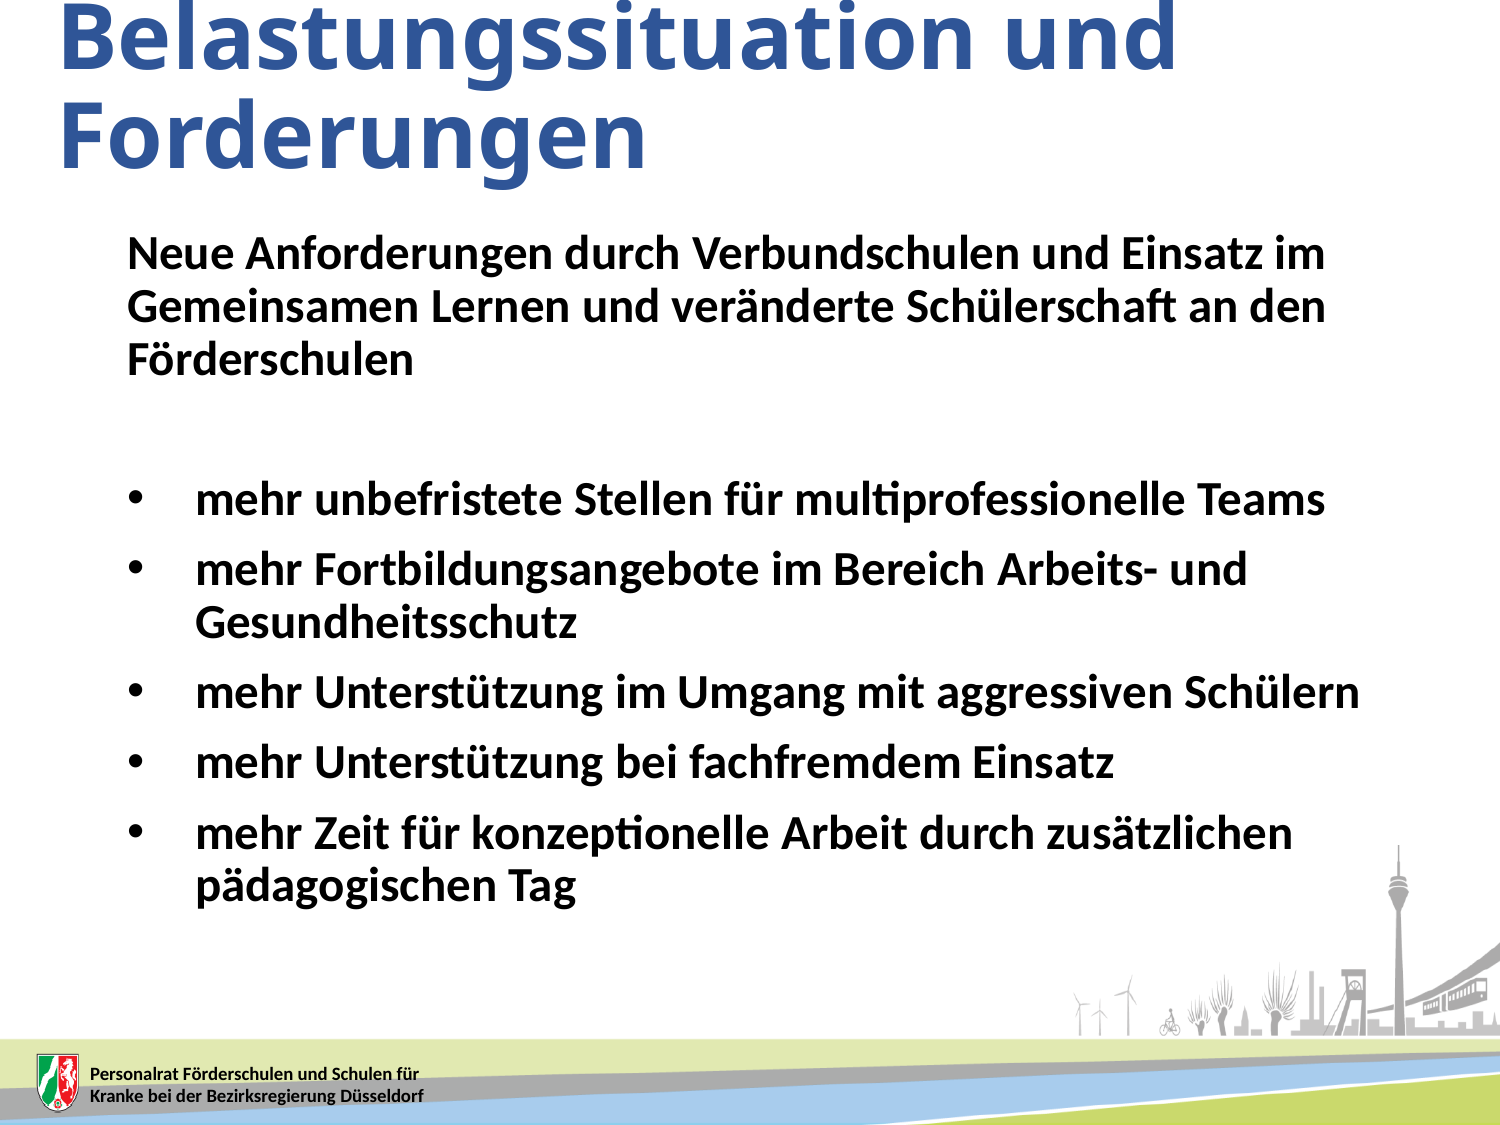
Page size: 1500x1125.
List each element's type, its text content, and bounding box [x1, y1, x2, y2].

picture [0, 845, 1500, 1125]
title Belastungssituation und Forderungen [41, 42, 1459, 197]
subtitle Neue Anforderungen durch Verbundschulen und Einsatz im Gemeinsamen Lernen und veränderte Schülerschaft an den Förderschulen mehr unbefristete Stellen für multiprofessionelle Teams mehr Fortbildungsangebote im Bereich Arbeits- und Gesundheitsschutz mehr Unterstützung im Umgang mit aggressiven Schülern mehr Unterstützung bei fachfremdem Einsatz mehr Zeit für konzeptionelle Arbeit durch zusätzlichen pädagogischen Tag [112, 219, 1388, 845]
